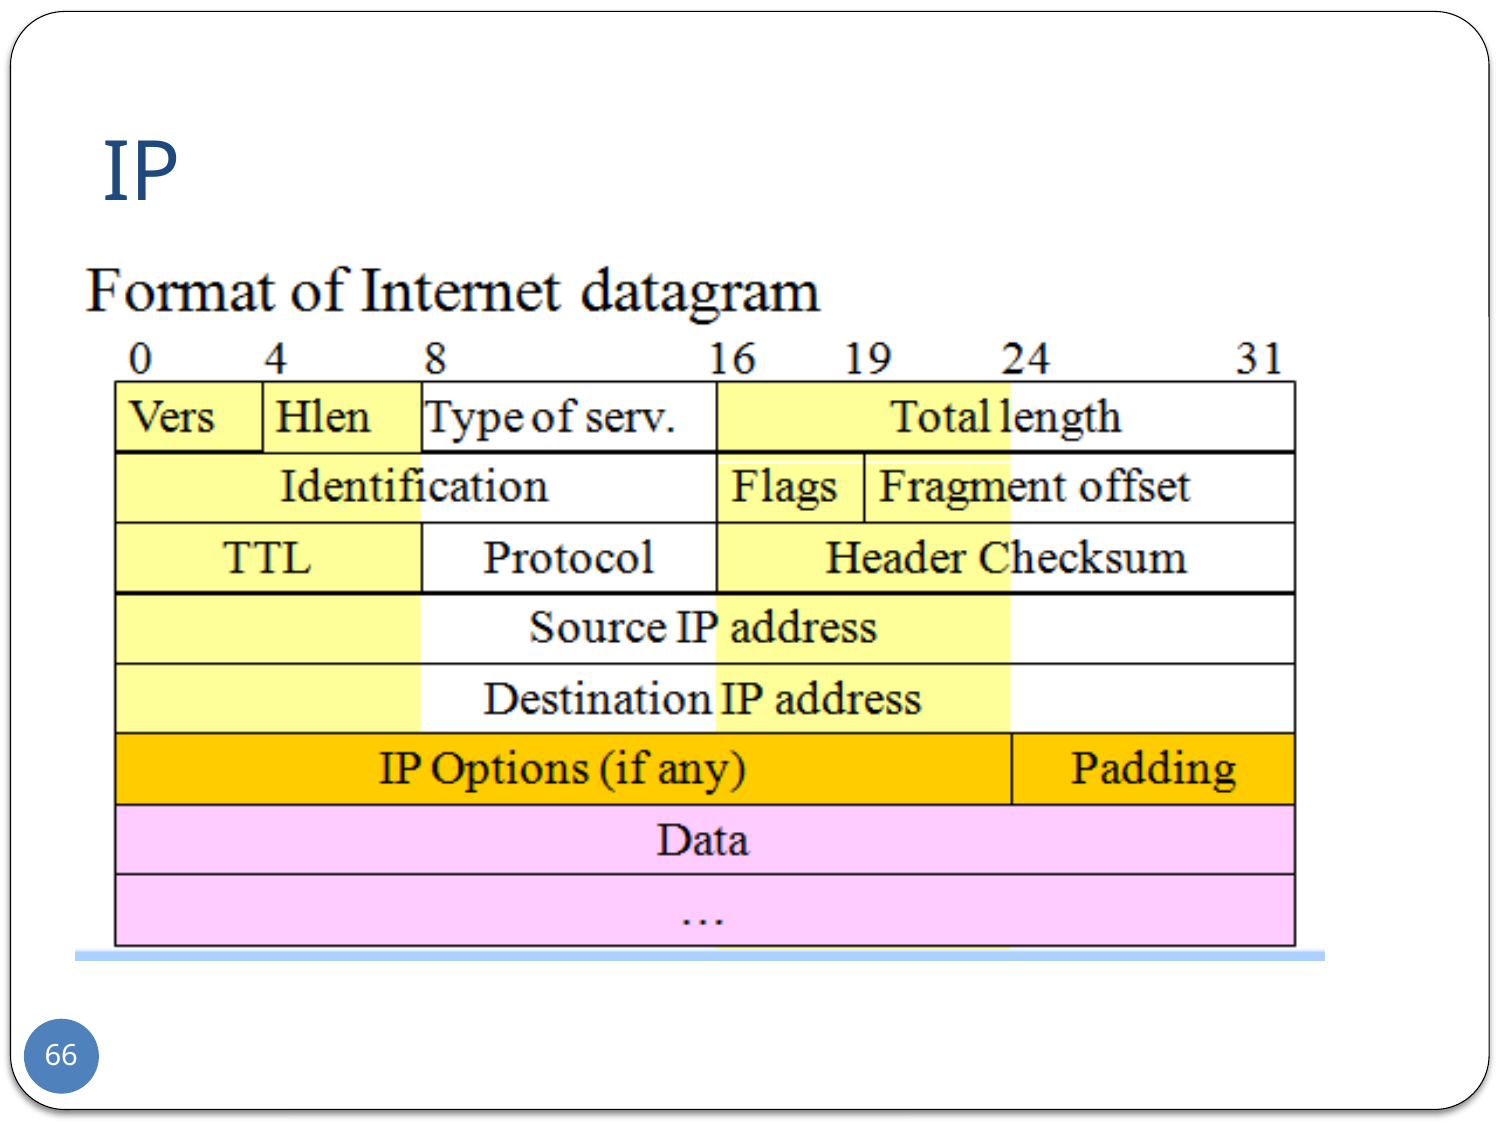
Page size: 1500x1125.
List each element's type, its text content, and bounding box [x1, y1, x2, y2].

title IP [87, 45, 1425, 233]
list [74, 249, 1326, 962]
slide_number 66 [23, 1018, 99, 1094]
